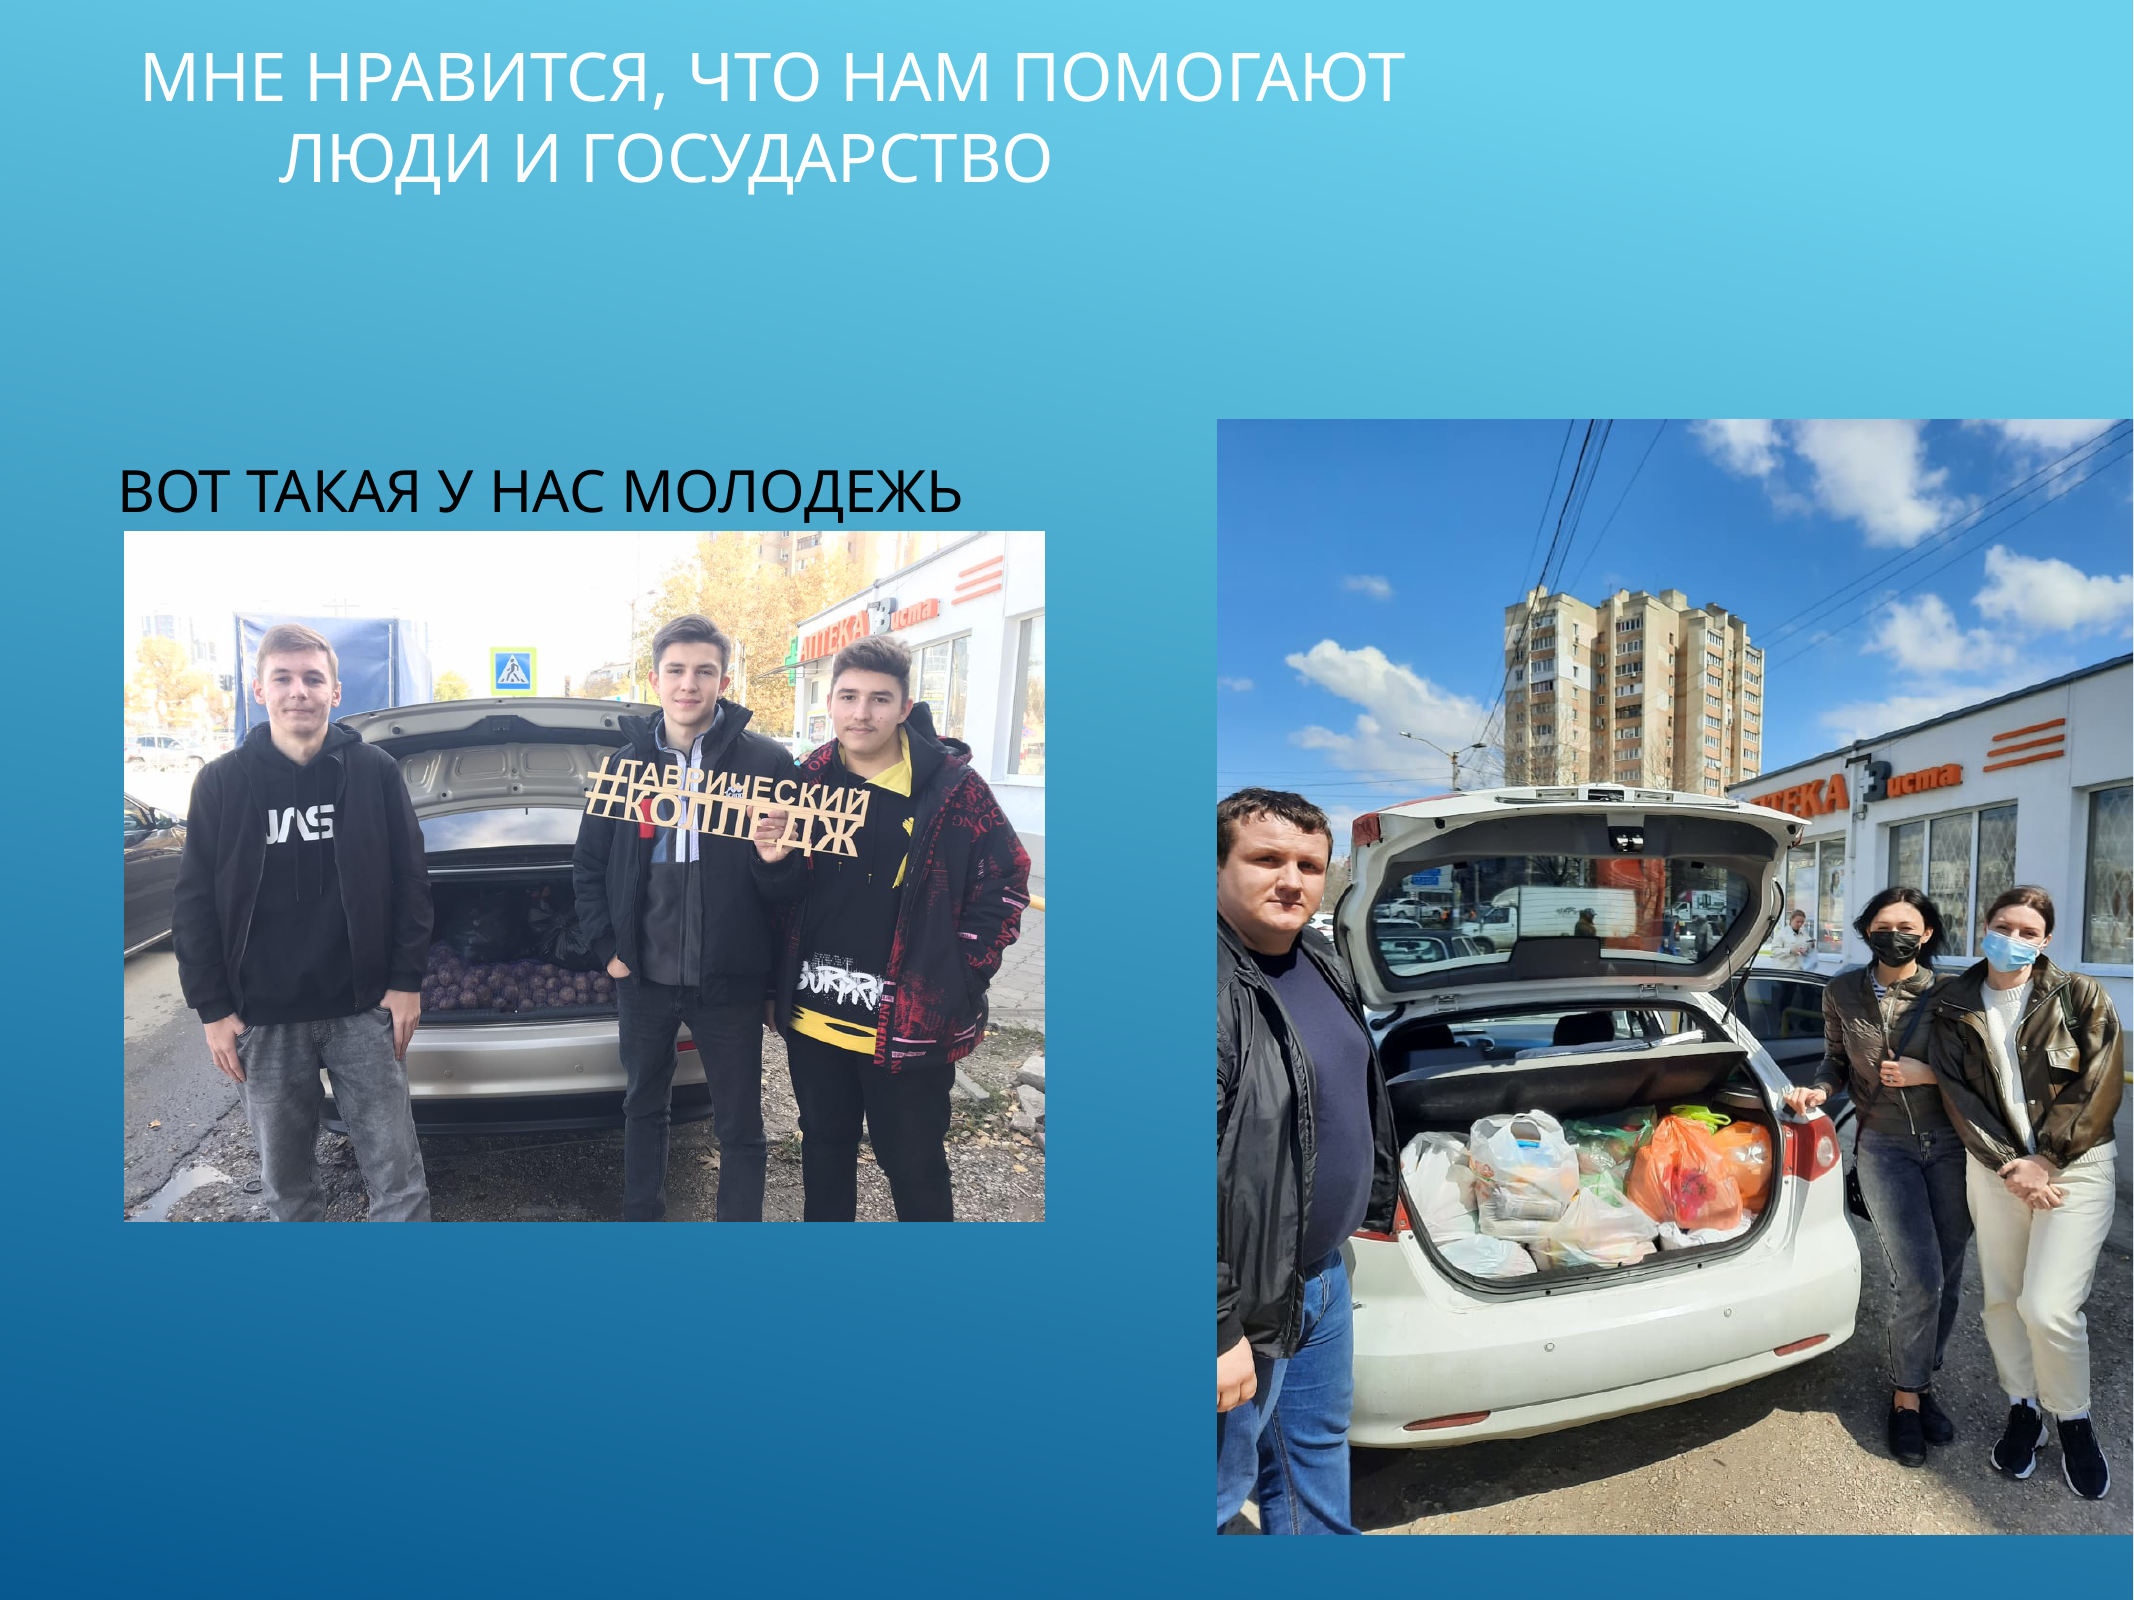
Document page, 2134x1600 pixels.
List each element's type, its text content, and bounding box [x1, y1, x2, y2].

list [1216, 419, 2134, 1536]
title Мне нравится, что нам помогают люди и государство [124, 26, 2099, 204]
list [124, 531, 1046, 1223]
list Вот такая у нас молодежь [102, 266, 1045, 532]
